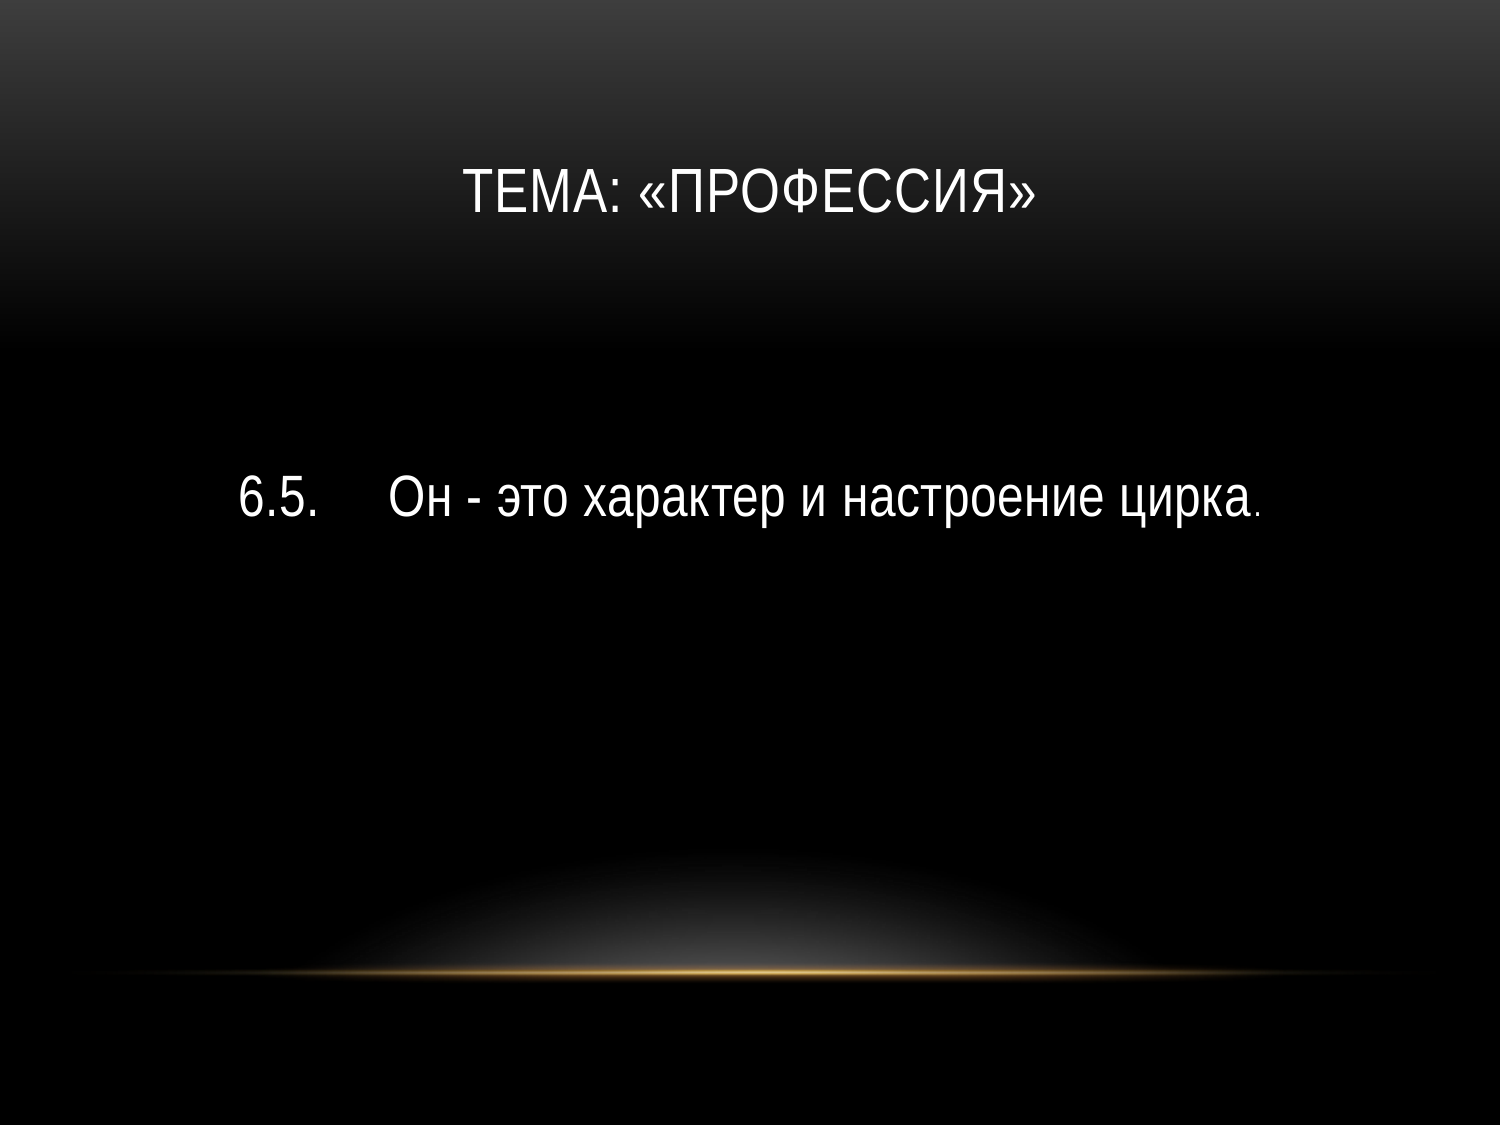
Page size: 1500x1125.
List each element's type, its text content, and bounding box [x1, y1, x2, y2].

picture [0, 0, 1500, 1125]
title Тема: «ПРОФЕССИЯ» [99, 45, 1400, 233]
list 6.5. Он - это характер и настроение цирка. [99, 262, 1400, 938]
